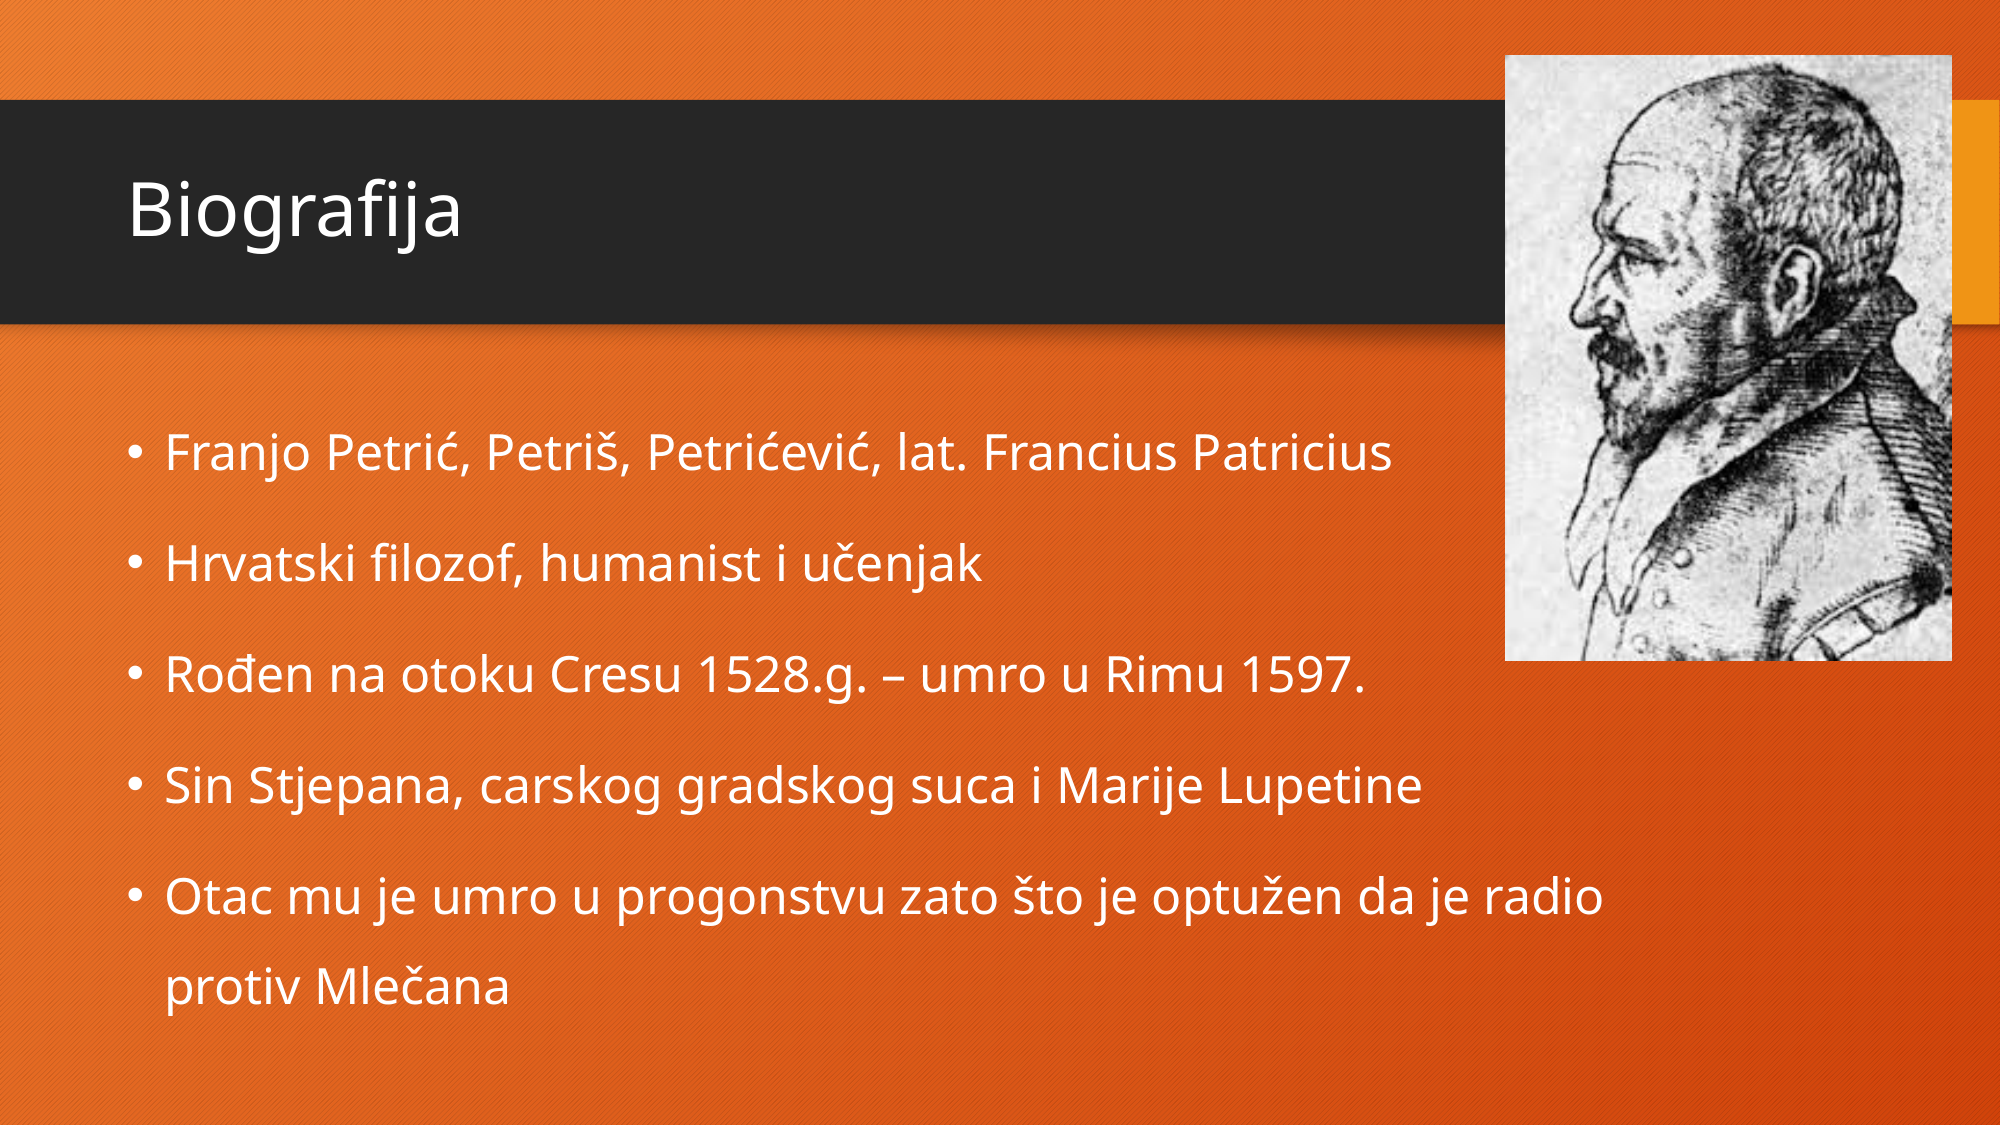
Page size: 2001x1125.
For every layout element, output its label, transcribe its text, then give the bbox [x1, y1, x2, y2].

title Biografija [111, 123, 1505, 301]
list Franjo Petrić, Petriš, Petrićević, lat. Francius Patricius Hrvatski filozof, humanist i učenjak Rođen na otoku Cresu 1528.g. – umro u Rimu 1597. Sin Stjepana, carskog gradskog suca i Marije Lupetine Otac mu je umro u progonstvu zato što je optužen da je radio protiv Mlečana [111, 383, 1689, 1080]
picture [0, 54, 2000, 661]
